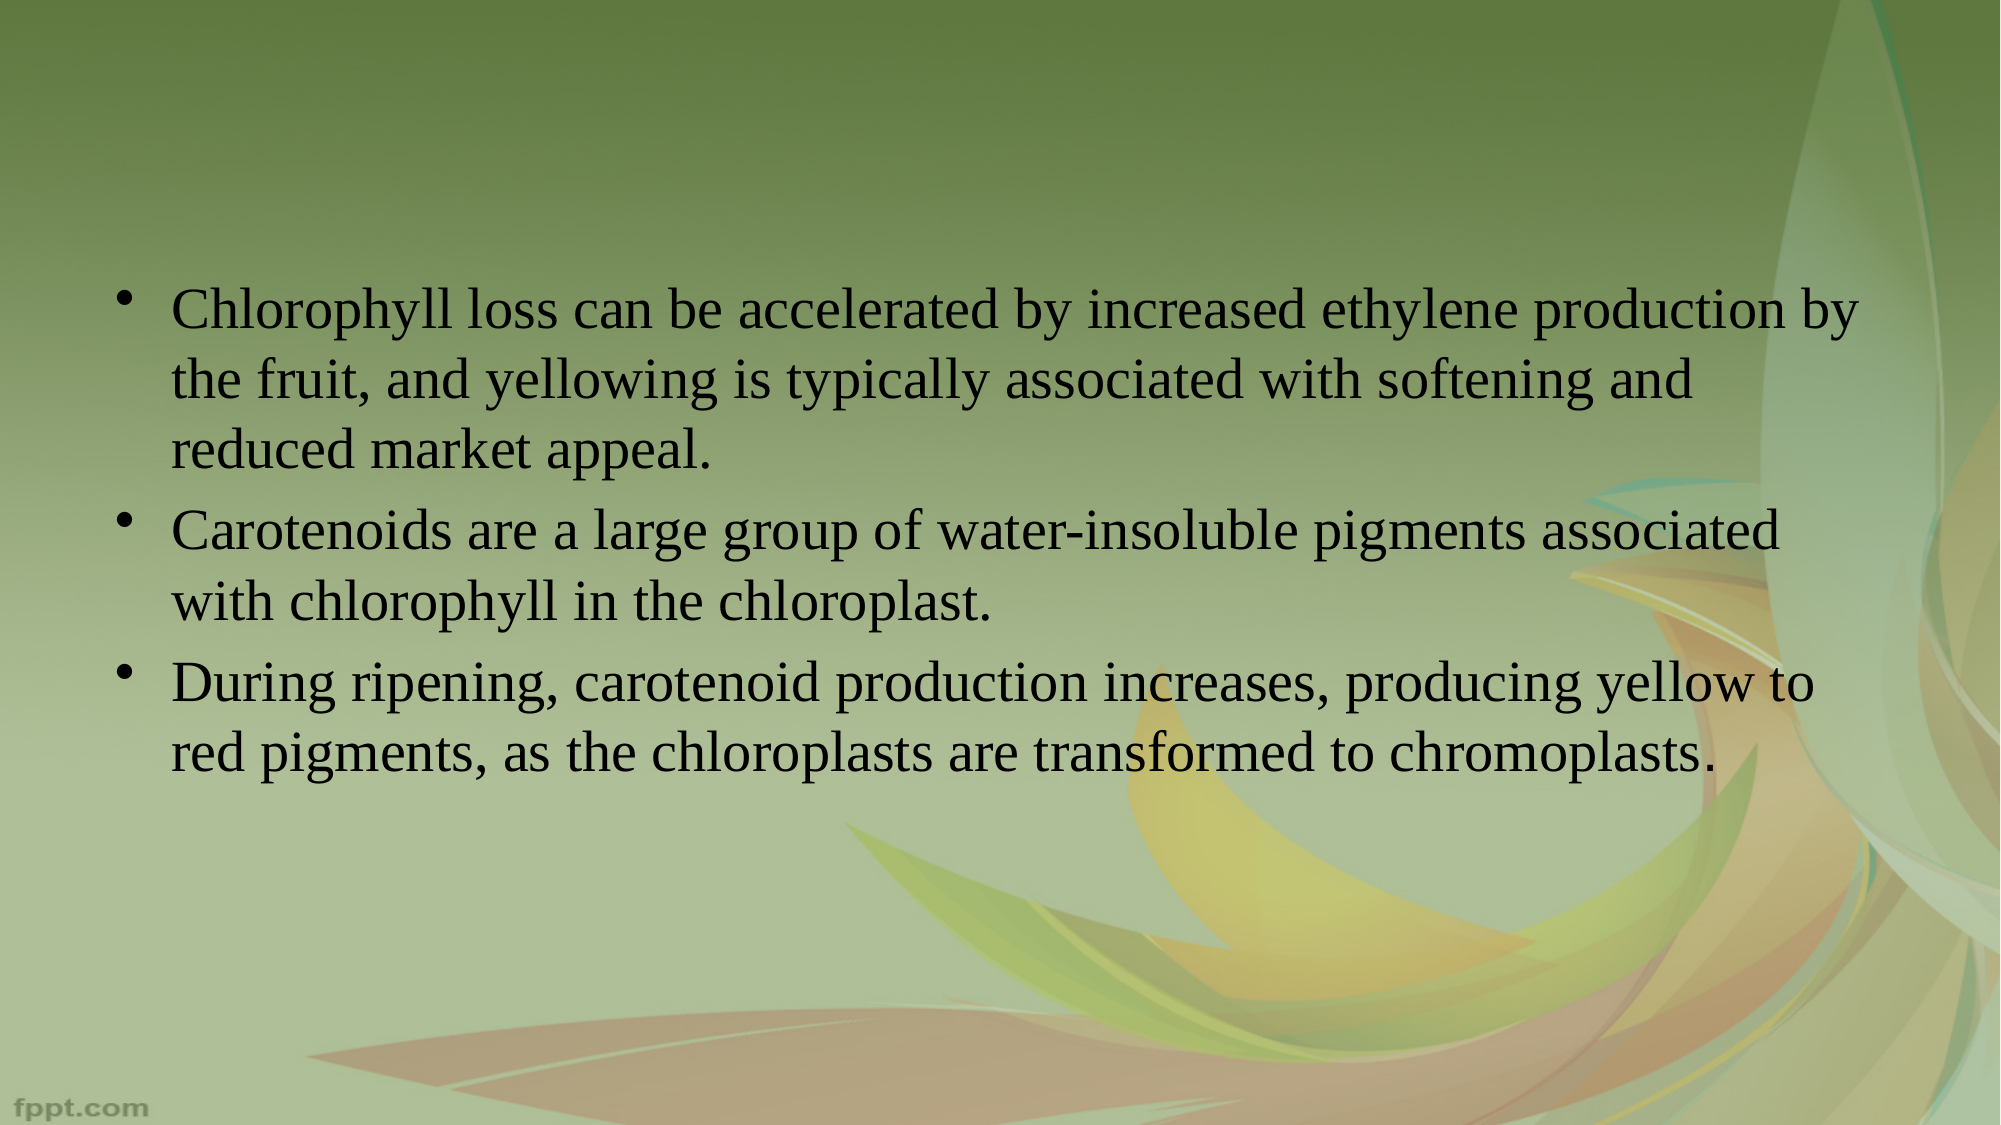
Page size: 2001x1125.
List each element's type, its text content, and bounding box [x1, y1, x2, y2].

picture [0, 0, 2001, 1125]
list Chlorophyll loss can be accelerated by increased ethylene production by the fruit, and yellowing is typically associated with softening and reduced market appeal. Carotenoids are a large group of water-insoluble pigments associated with chlorophyll in the chloroplast. During ripening, carotenoid production increases, producing yellow to red pigments, as the chloroplasts are transformed to chromoplasts. [99, 262, 1900, 1005]
